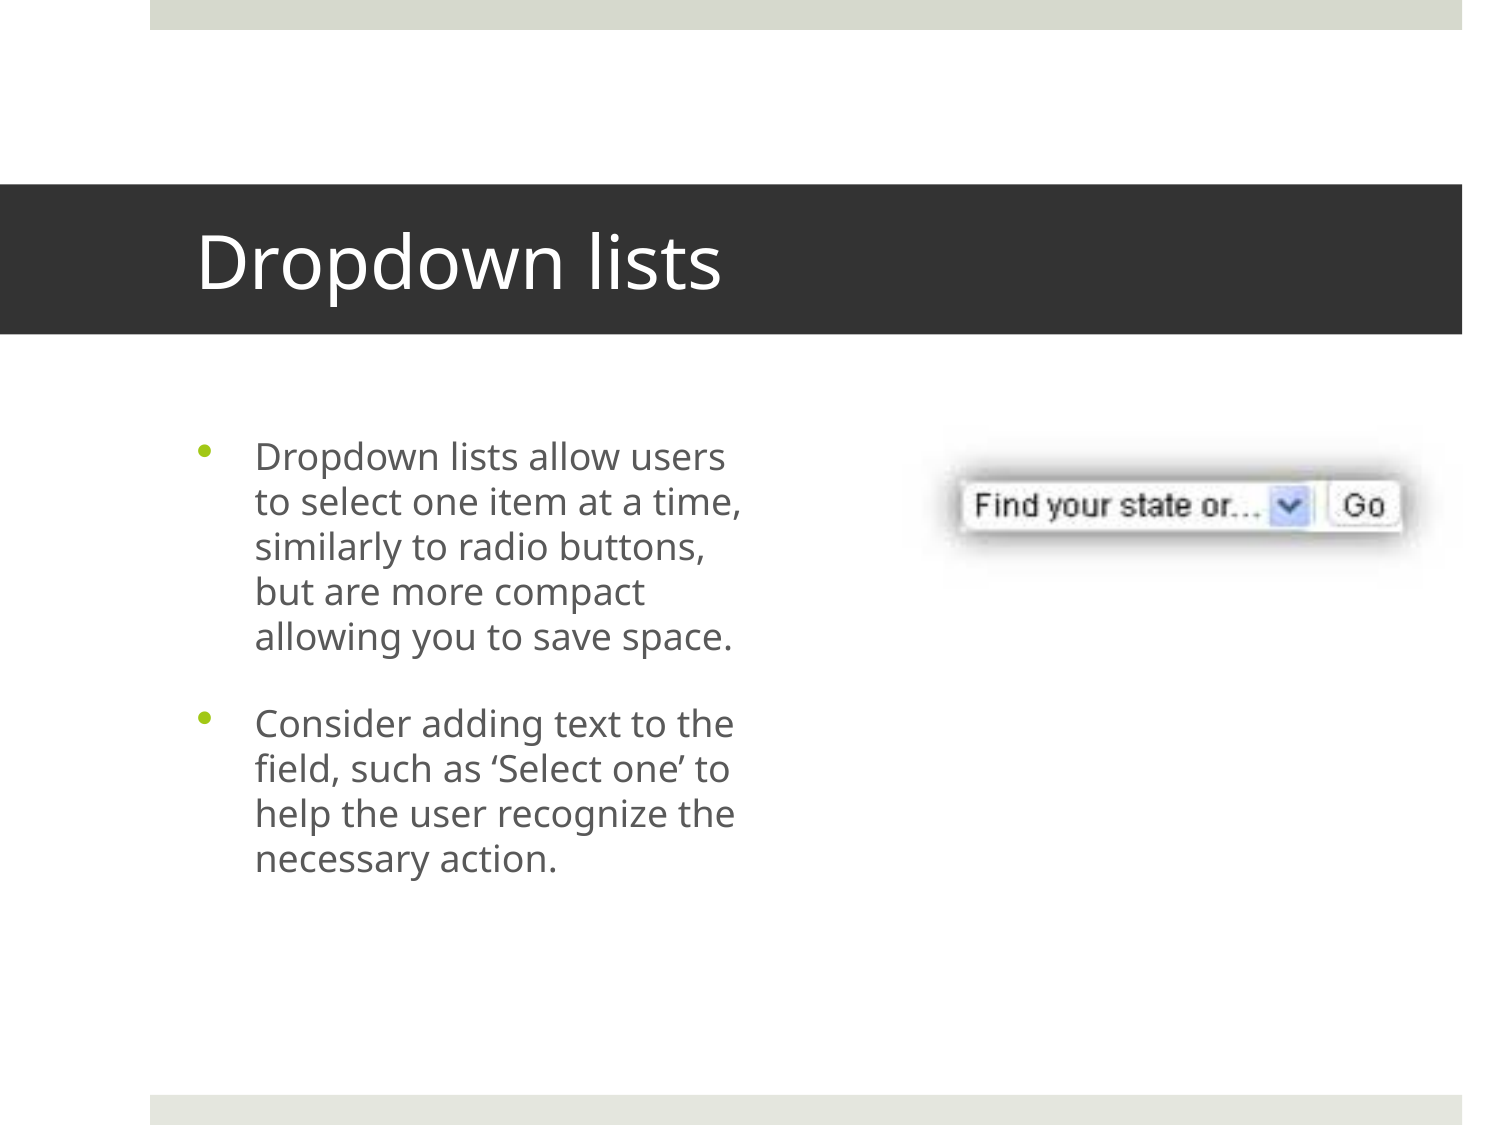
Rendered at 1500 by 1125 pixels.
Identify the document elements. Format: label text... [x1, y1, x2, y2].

picture [902, 425, 1463, 589]
title Dropdown lists [0, 184, 1463, 335]
list Dropdown lists allow users to select one item at a time, similarly to radio buttons, but are more compact allowing you to save space. Consider adding text to the field, such as ‘Select one’ to help the user recognize the necessary action. [183, 425, 769, 1030]
